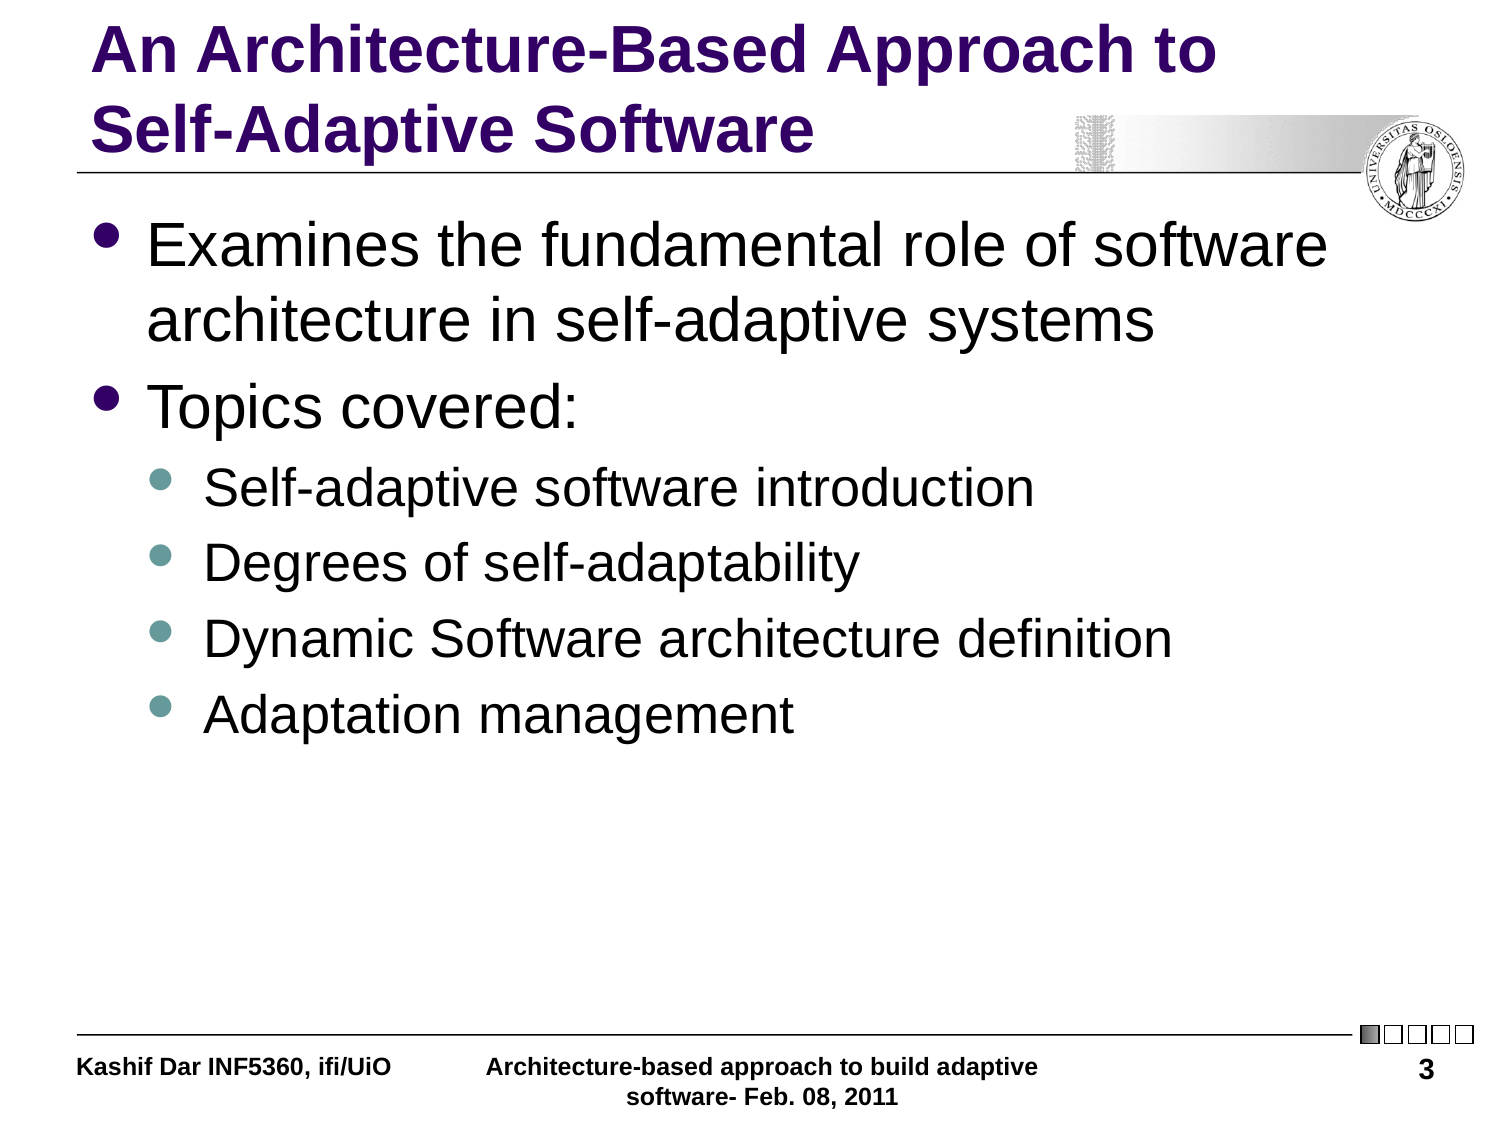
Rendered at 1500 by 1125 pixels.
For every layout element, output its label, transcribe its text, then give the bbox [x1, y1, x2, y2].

text_box [1455, 1025, 1474, 1044]
text_box [1361, 1025, 1379, 1042]
text_box [1431, 1025, 1450, 1042]
text_box [1408, 1025, 1426, 1042]
picture [1313, 115, 1469, 226]
slide_number 3 [1099, 1042, 1450, 1118]
text_box [1384, 1025, 1403, 1042]
title An Architecture-Based Approach to Self-Adaptive Software [74, 30, 1313, 174]
list Examines the fundamental role of software architecture in self-adaptive systems Topics covered: Self-adaptive software introduction Degrees of self-adaptability Dynamic Software architecture definition Adaptation management [74, 196, 1426, 1006]
footer Architecture-based approach to build adaptive software- Feb. 08, 2011 [419, 1042, 1099, 1118]
slide_number Kashif Dar INF5360, ifi/UiO [60, 1042, 412, 1118]
